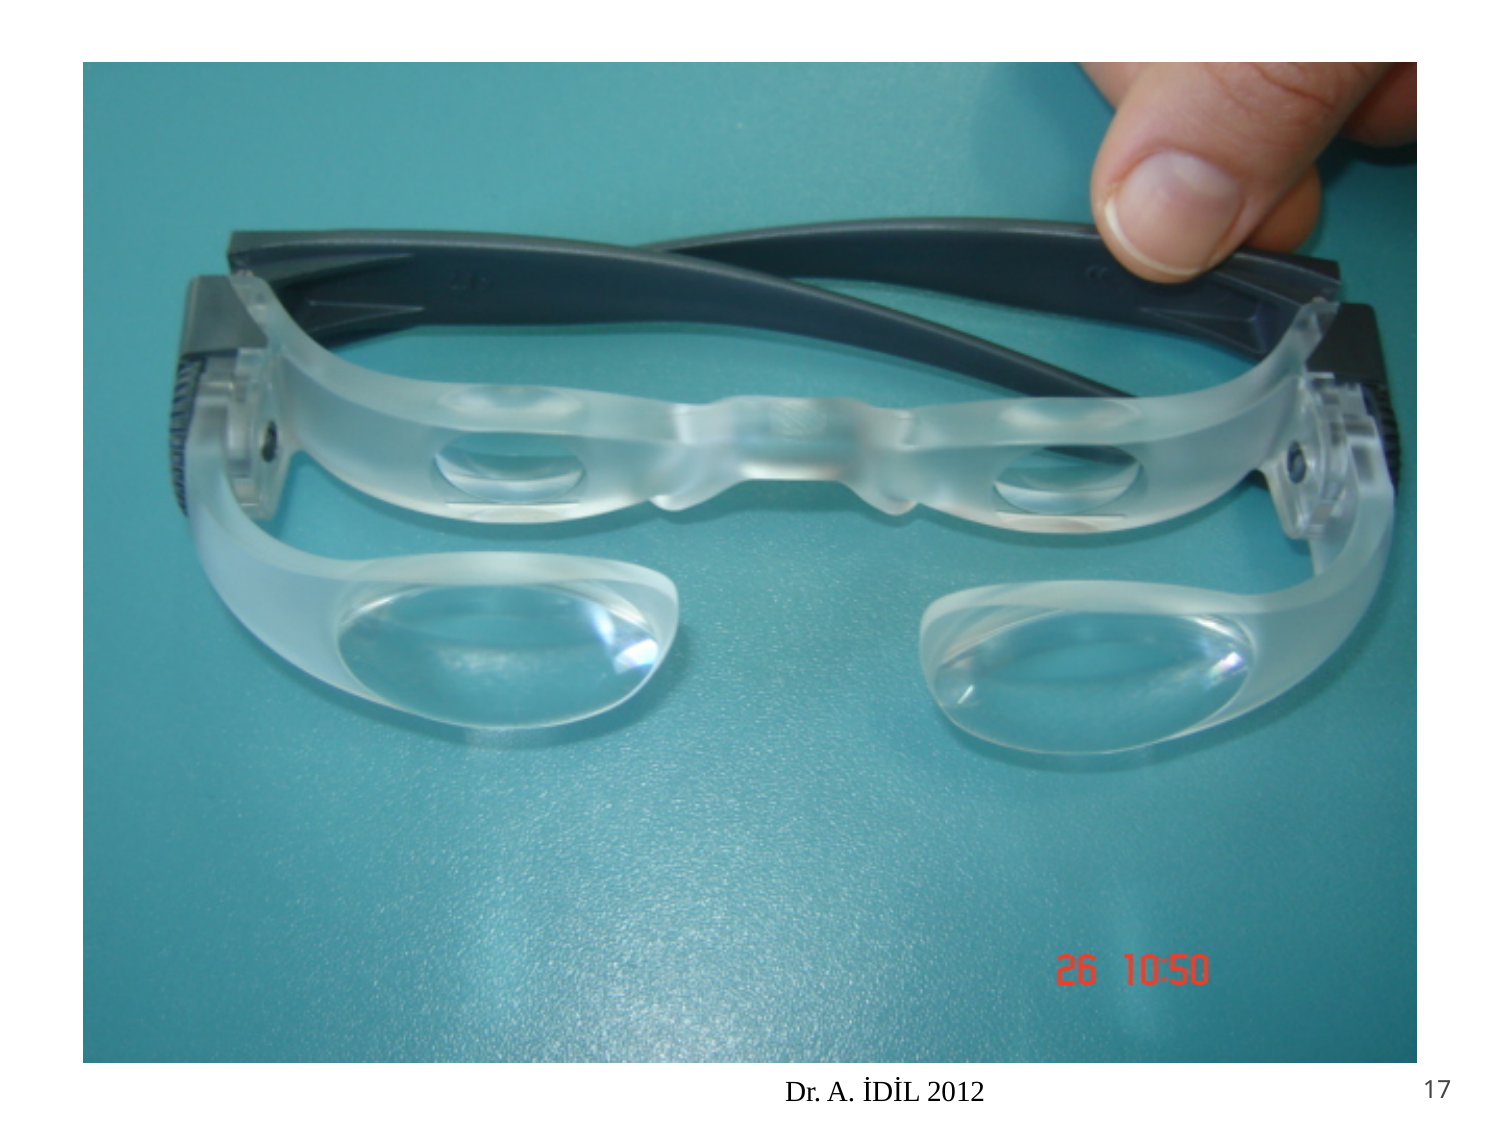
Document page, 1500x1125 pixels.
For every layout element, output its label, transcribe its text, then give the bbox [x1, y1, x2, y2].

footer Dr. A. İDİL 2012 [433, 1070, 1337, 1108]
picture [83, 62, 1417, 1063]
slide_number 17 [1345, 1062, 1467, 1108]
